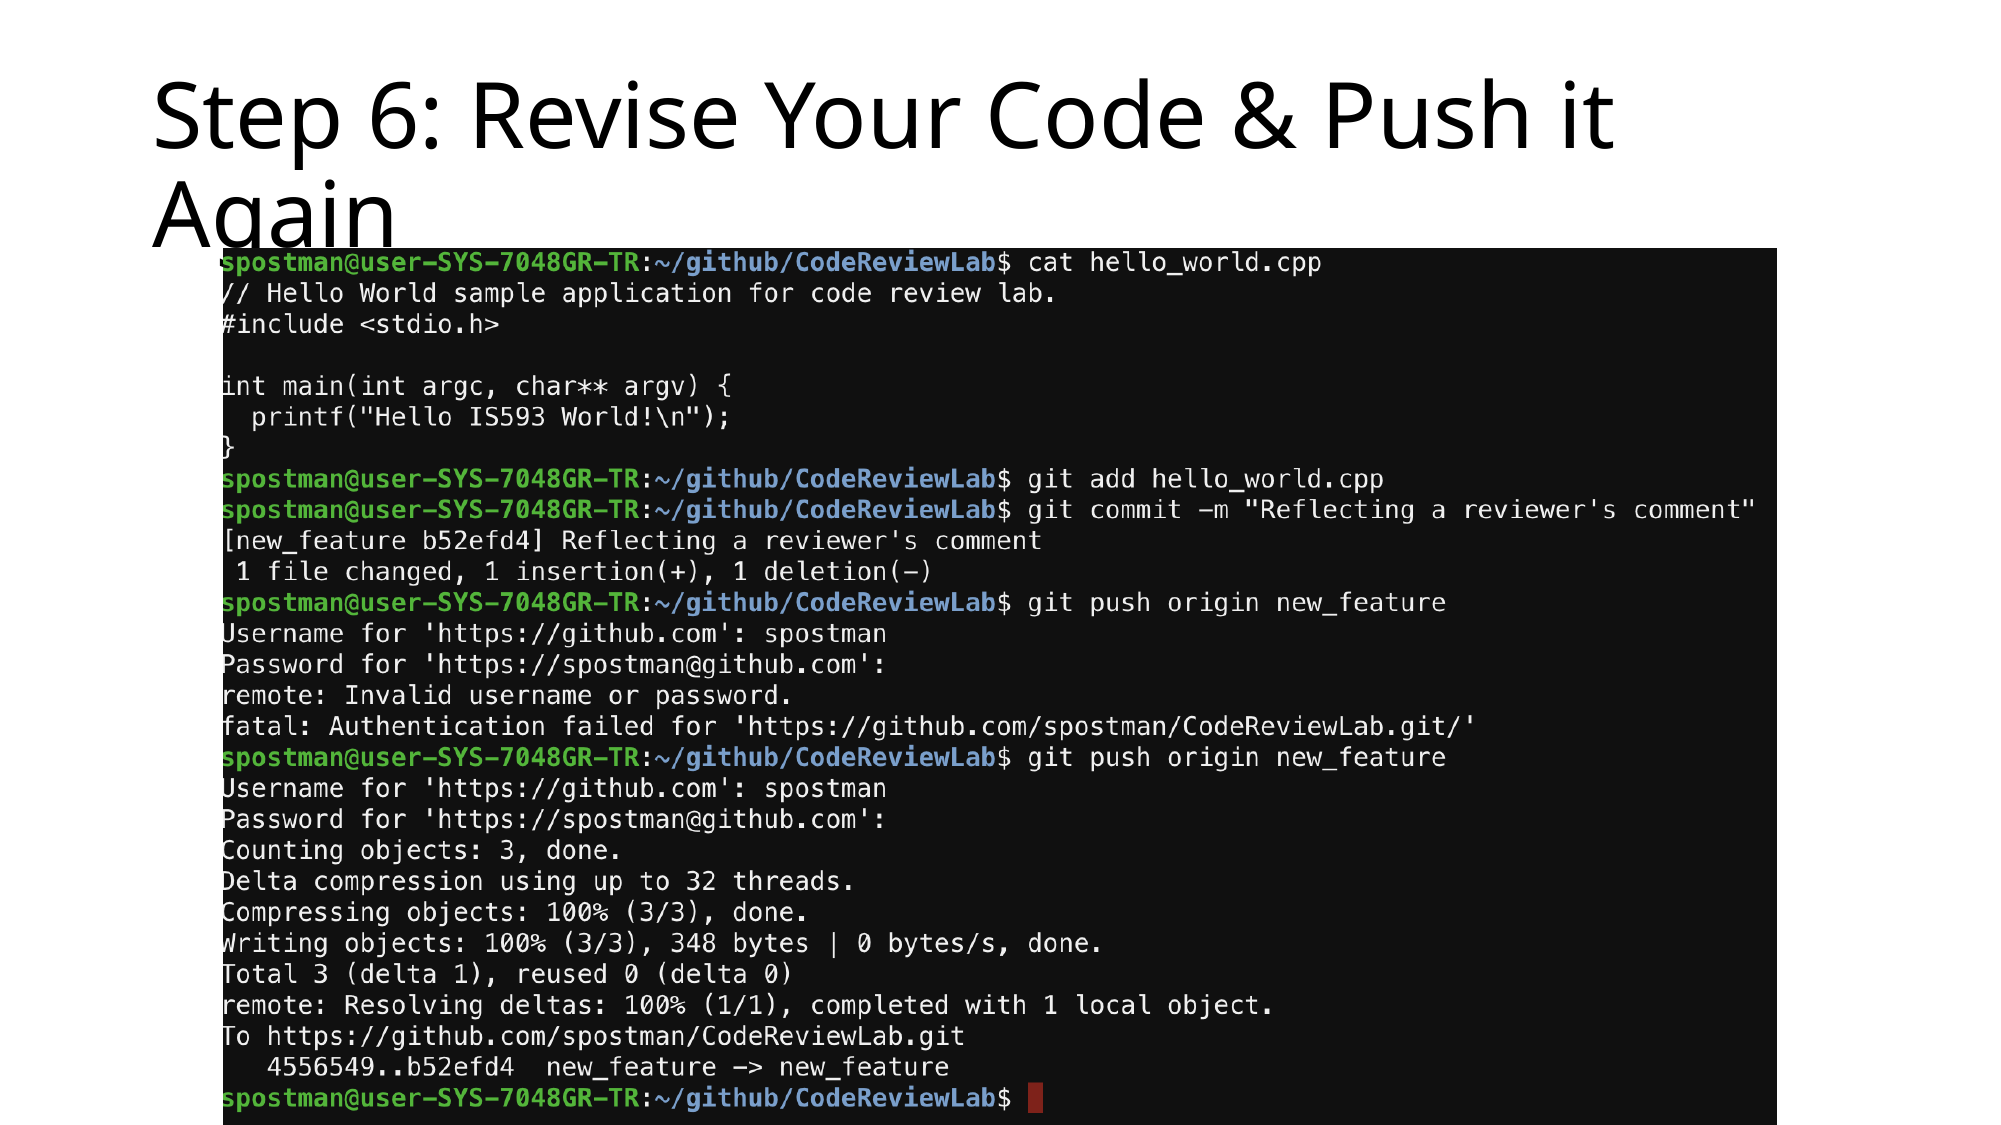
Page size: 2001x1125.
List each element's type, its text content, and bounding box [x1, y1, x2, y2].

title Step 6: Revise Your Code & Push it Again [137, 59, 1863, 278]
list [223, 248, 1777, 1125]
